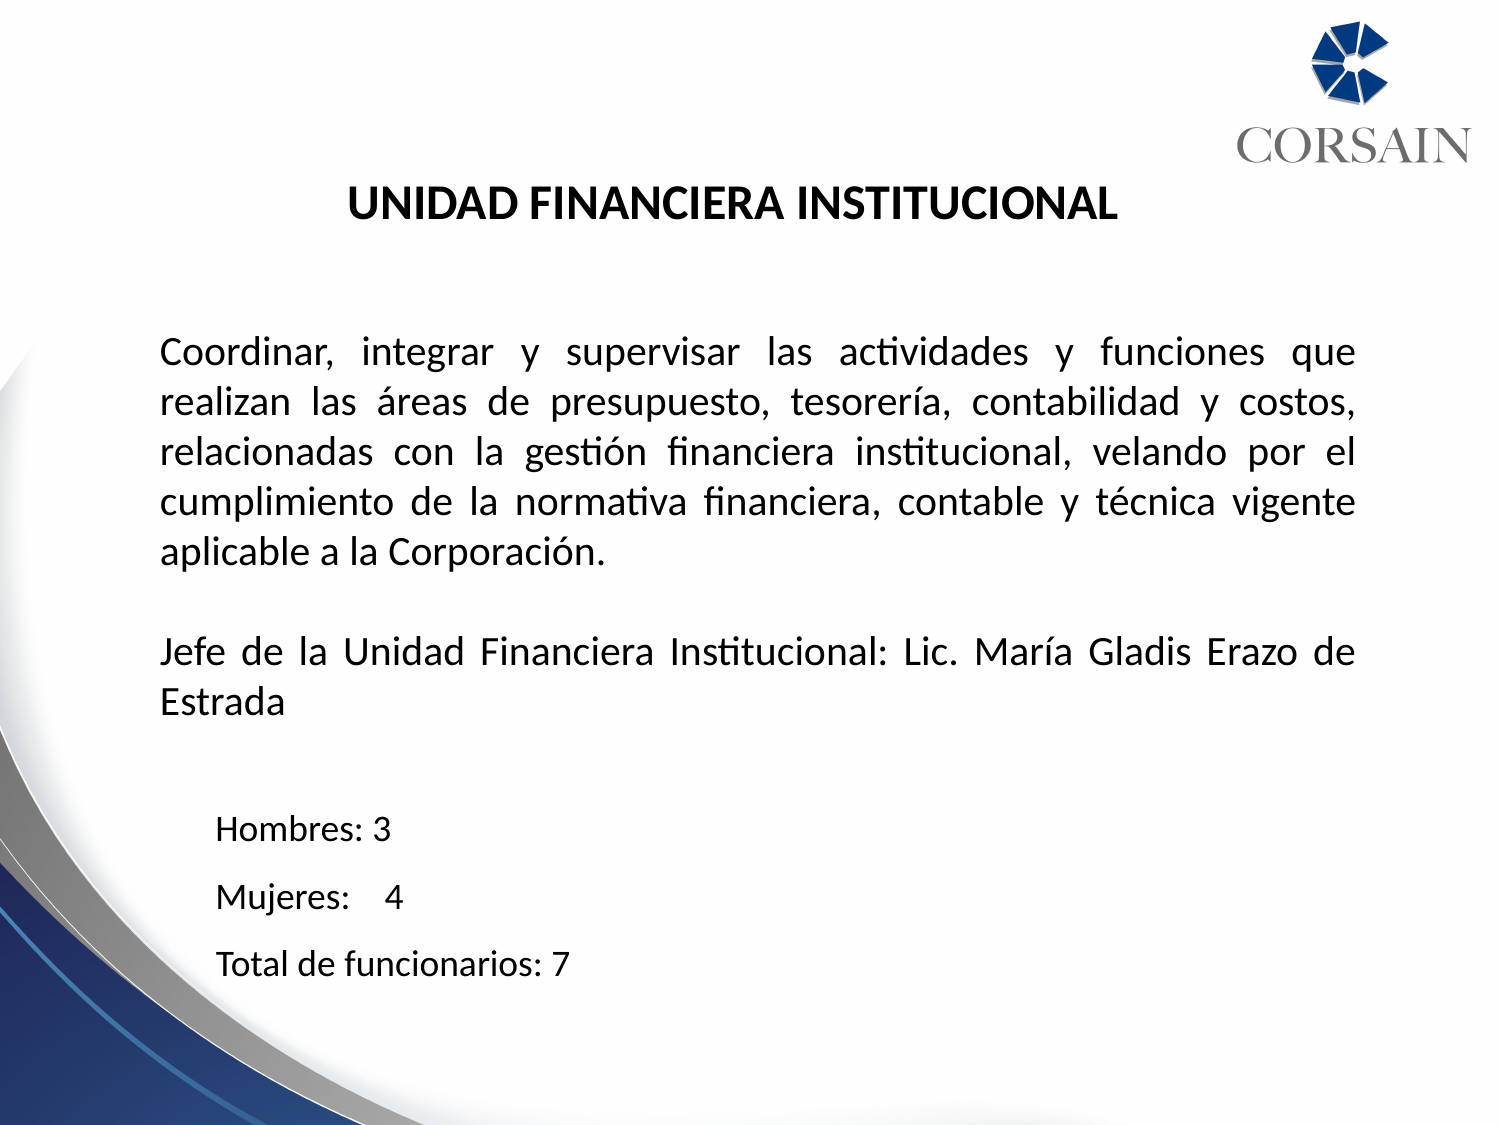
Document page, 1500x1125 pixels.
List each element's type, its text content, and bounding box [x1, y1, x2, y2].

text_box UNIDAD FINANCIERA INSTITUCIONAL [333, 161, 1135, 237]
text_box Coordinar, integrar y supervisar las actividades y funciones que realizan las áreas de presupuesto, tesorería, contabilidad y costos, relacionadas con la gestión financiera institucional, velando por el cumplimiento de la normativa financiera, contable y técnica vigente aplicable a la Corporación. Jefe de la Unidad Financiera Institucional: Lic. María Gladis Erazo de Estrada [145, 316, 1372, 732]
text_box Hombres: 3 Mujeres: 4 Total de funcionarios: 7 [8, 774, 759, 992]
picture [0, 0, 1500, 1125]
